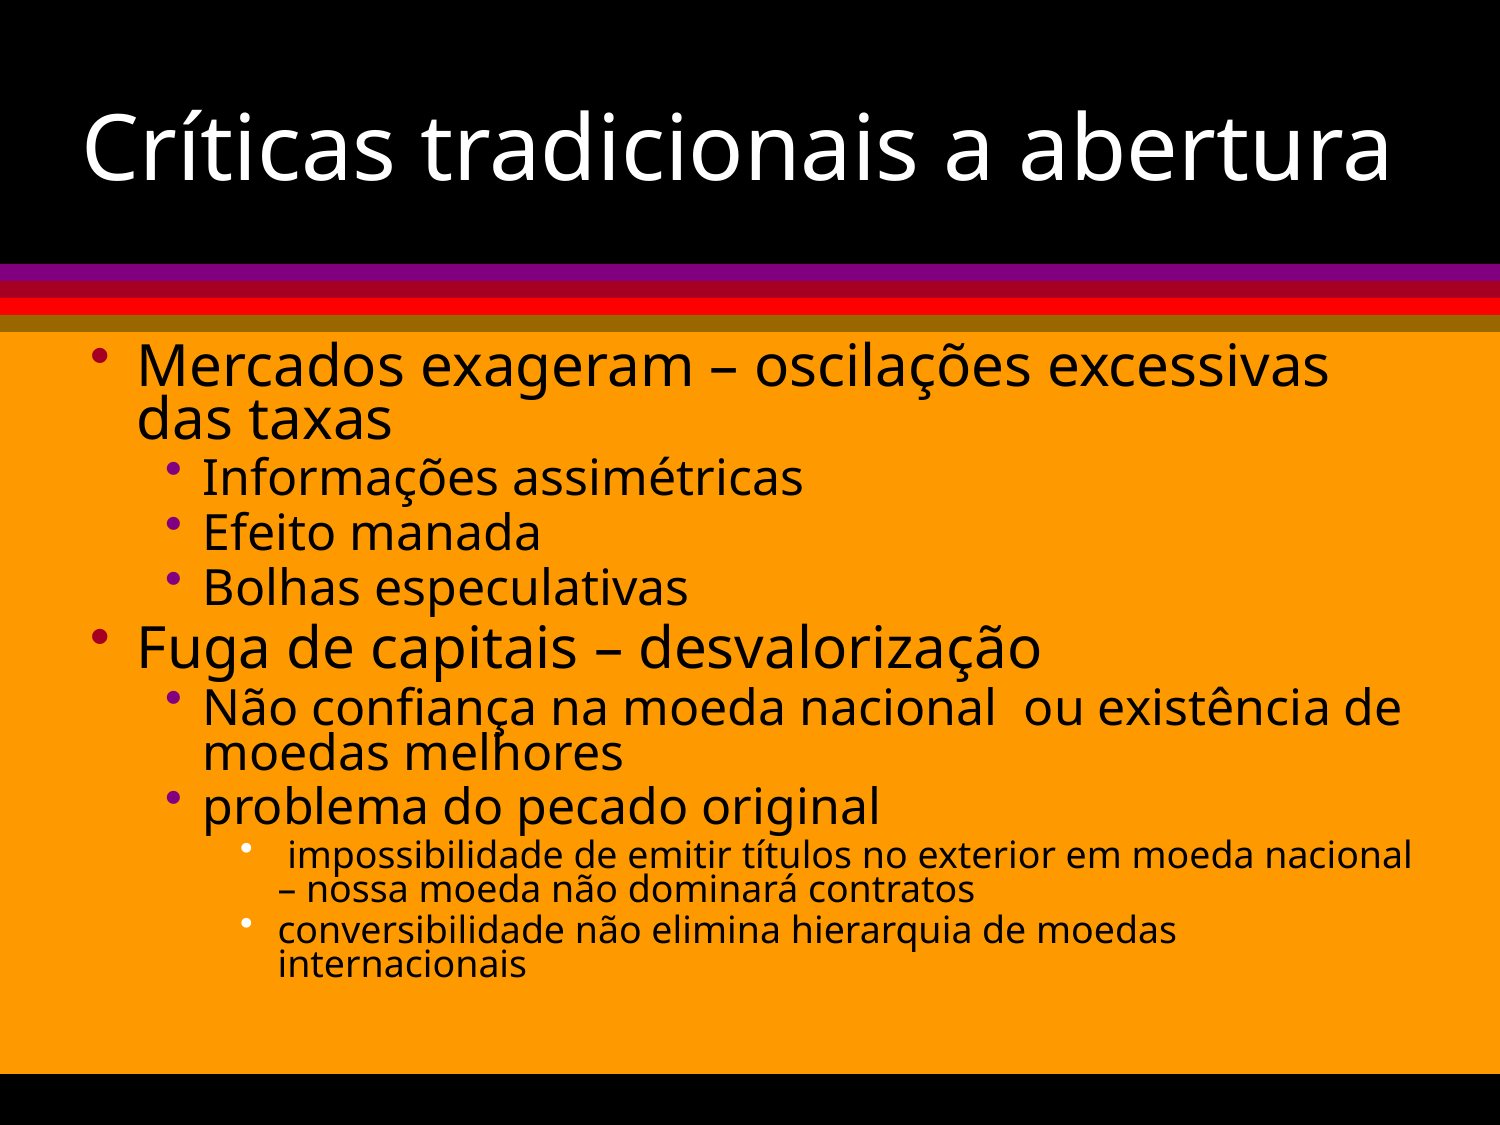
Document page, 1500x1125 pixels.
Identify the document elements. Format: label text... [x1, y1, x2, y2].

title Críticas tradicionais a abertura [49, 24, 1451, 263]
list Mercados exageram – oscilações excessivas das taxas Informações assimétricas Efeito manada Bolhas especulativas Fuga de capitais – desvalorização Não confiança na moeda nacional ou existência de moedas melhores problema do pecado original impossibilidade de emitir títulos no exterior em moeda nacional – nossa moeda não dominará contratos conversibilidade não elimina hierarquia de moedas internacionais [0, 337, 1451, 1059]
